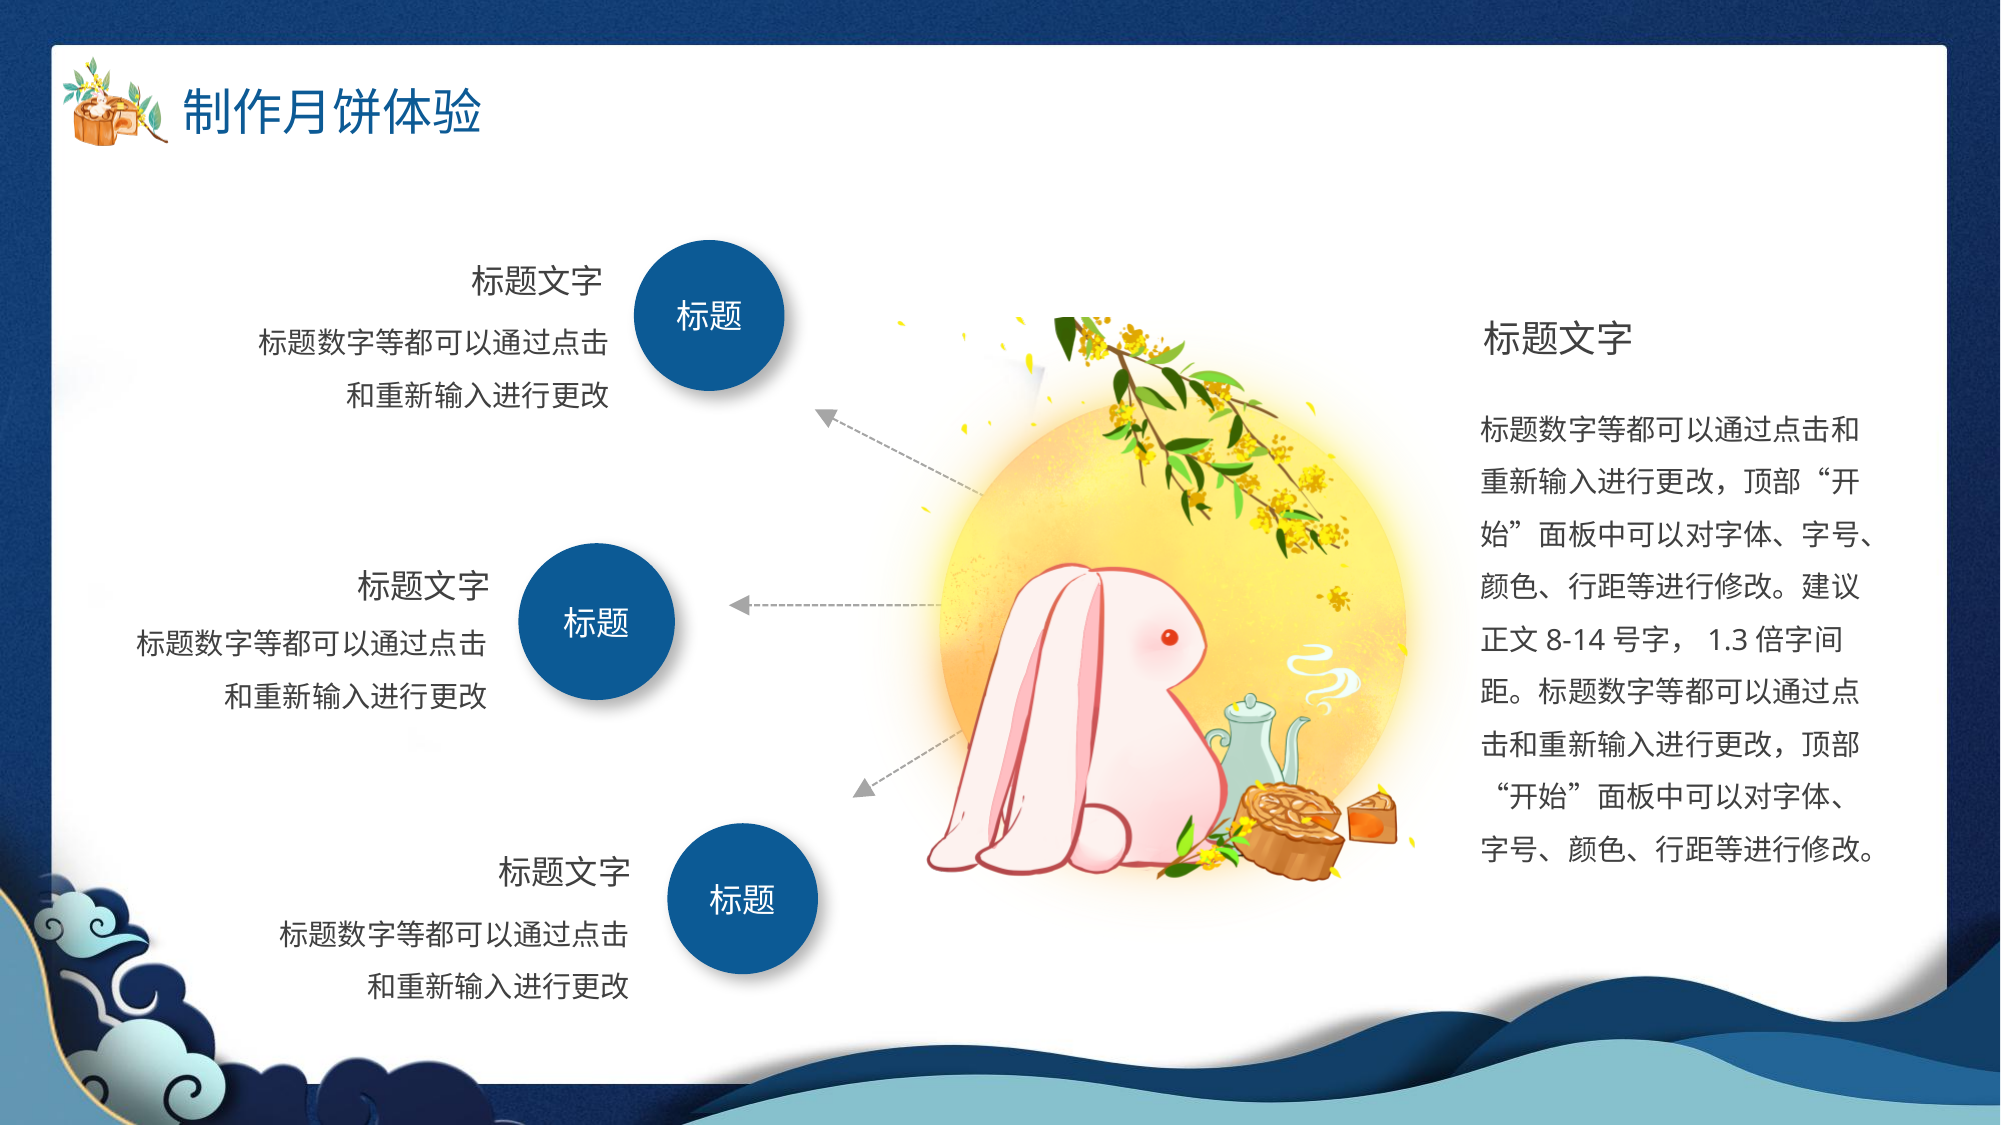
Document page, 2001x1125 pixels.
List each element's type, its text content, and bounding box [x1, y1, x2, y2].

text_box 标题数字等都可以通过点击和重新输入进行更改 [102, 600, 503, 721]
text_box 标题 [633, 239, 785, 391]
text_box 标题文字 [255, 565, 491, 600]
text_box 标题文字 [369, 260, 605, 299]
text_box 标题数字等都可以通过点击和重新输入进行更改，顶部“开始”面板中可以对字体、字号、颜色、行距等进行修改。建议正文8-14号字，1.3倍字间距。标题数字等都可以通过点击和重新输入进行更改，顶部“开始”面板中可以对字体、字号、颜色、行距等进行修改。 [1477, 386, 1877, 874]
text_box 标题 [518, 543, 675, 701]
text_box 标题数字等都可以通过点击和重新输入进行更改 [245, 890, 646, 1011]
text_box 标题 [667, 823, 818, 975]
text_box 标题文字 [396, 851, 632, 890]
text_box 标题文字 [1483, 315, 1719, 361]
picture [0, 0, 2001, 1125]
text_box [814, 409, 838, 428]
text_box [728, 594, 752, 616]
text_box 制作月饼体验 [168, 72, 558, 148]
text_box 标题数字等都可以通过点击和重新输入进行更改 [224, 299, 625, 420]
